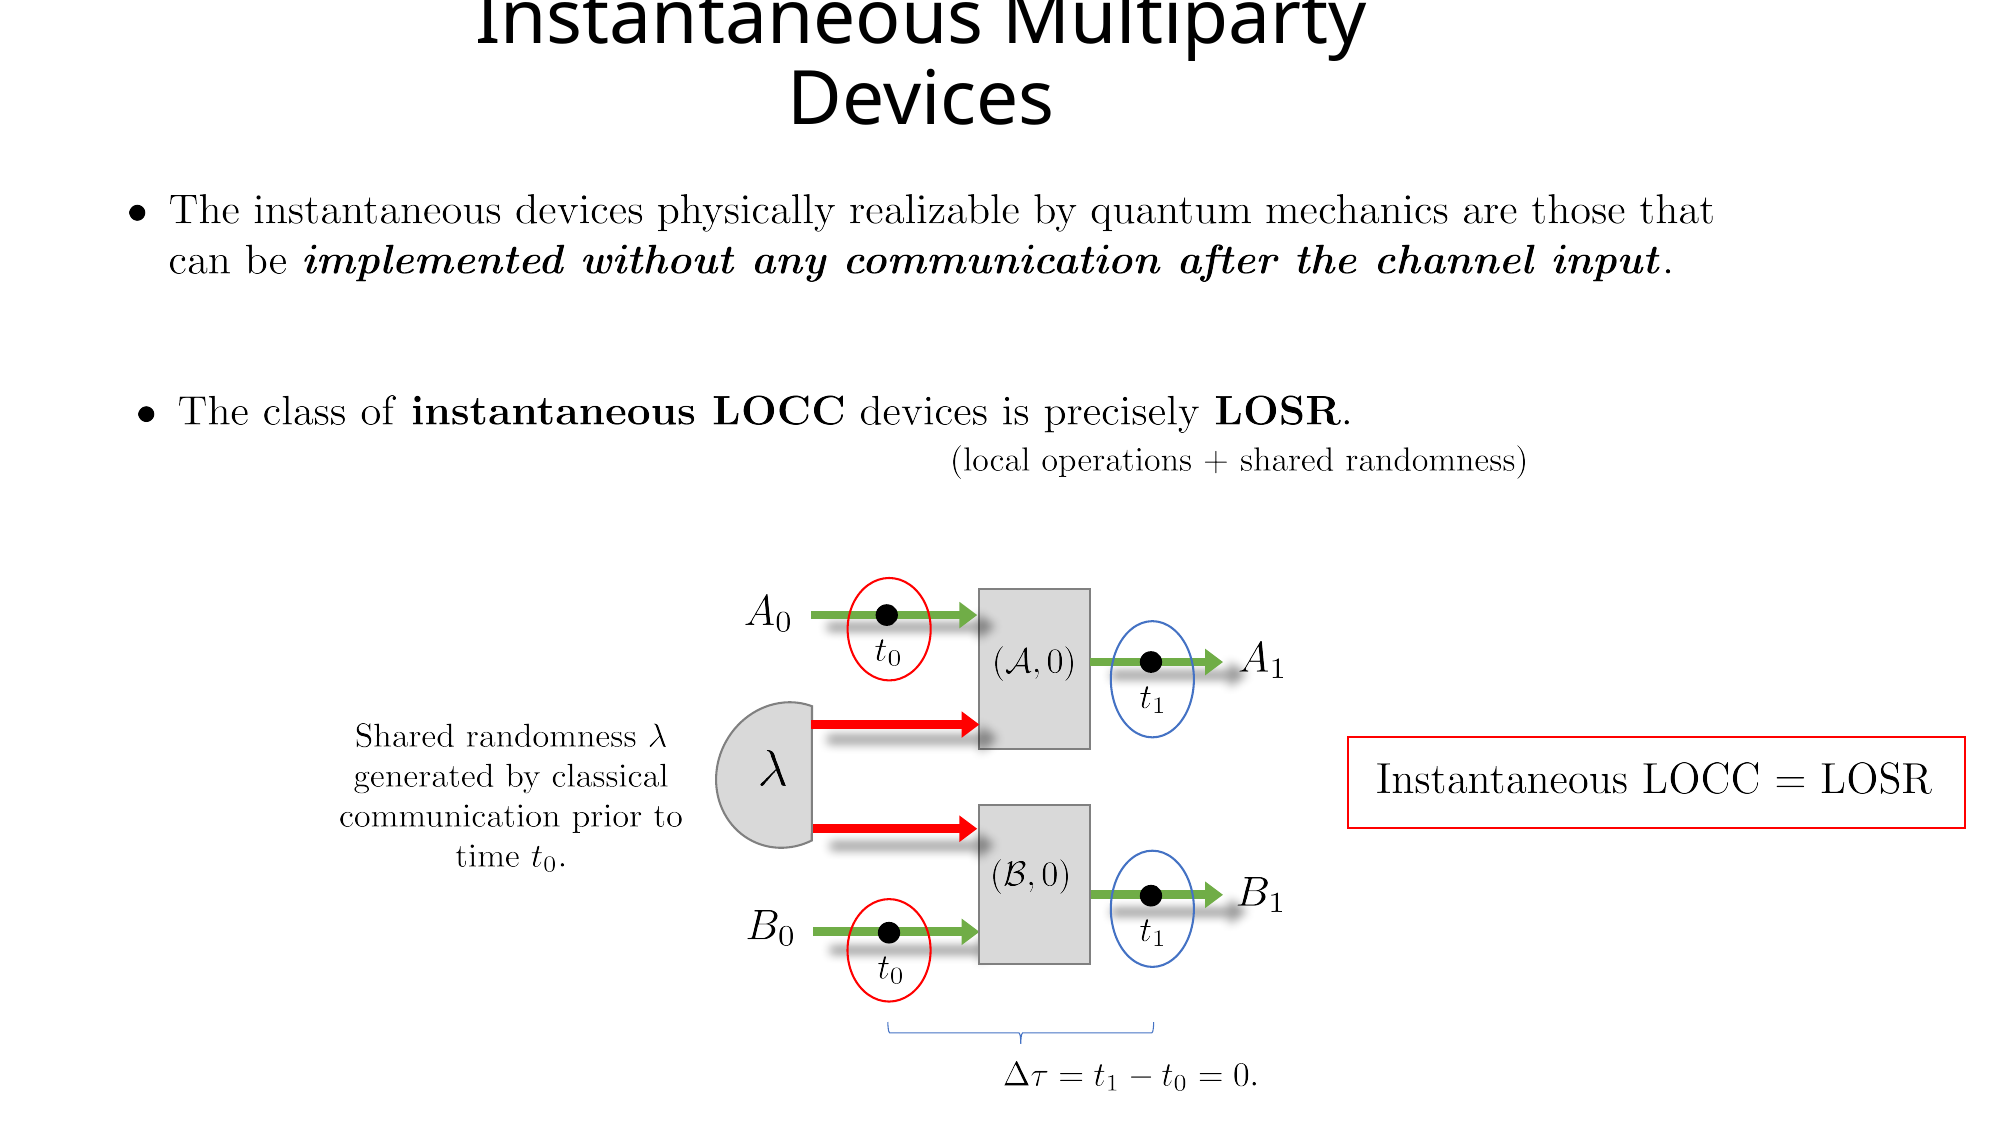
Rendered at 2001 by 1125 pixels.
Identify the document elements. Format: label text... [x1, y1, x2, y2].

picture [340, 723, 682, 872]
text_box [1347, 736, 1966, 829]
title Instantaneous Multiparty Devices [328, 12, 1515, 107]
picture [1377, 762, 1932, 794]
picture [129, 194, 1713, 282]
picture [138, 395, 1349, 434]
picture [953, 445, 1525, 479]
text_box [717, 577, 1283, 1091]
